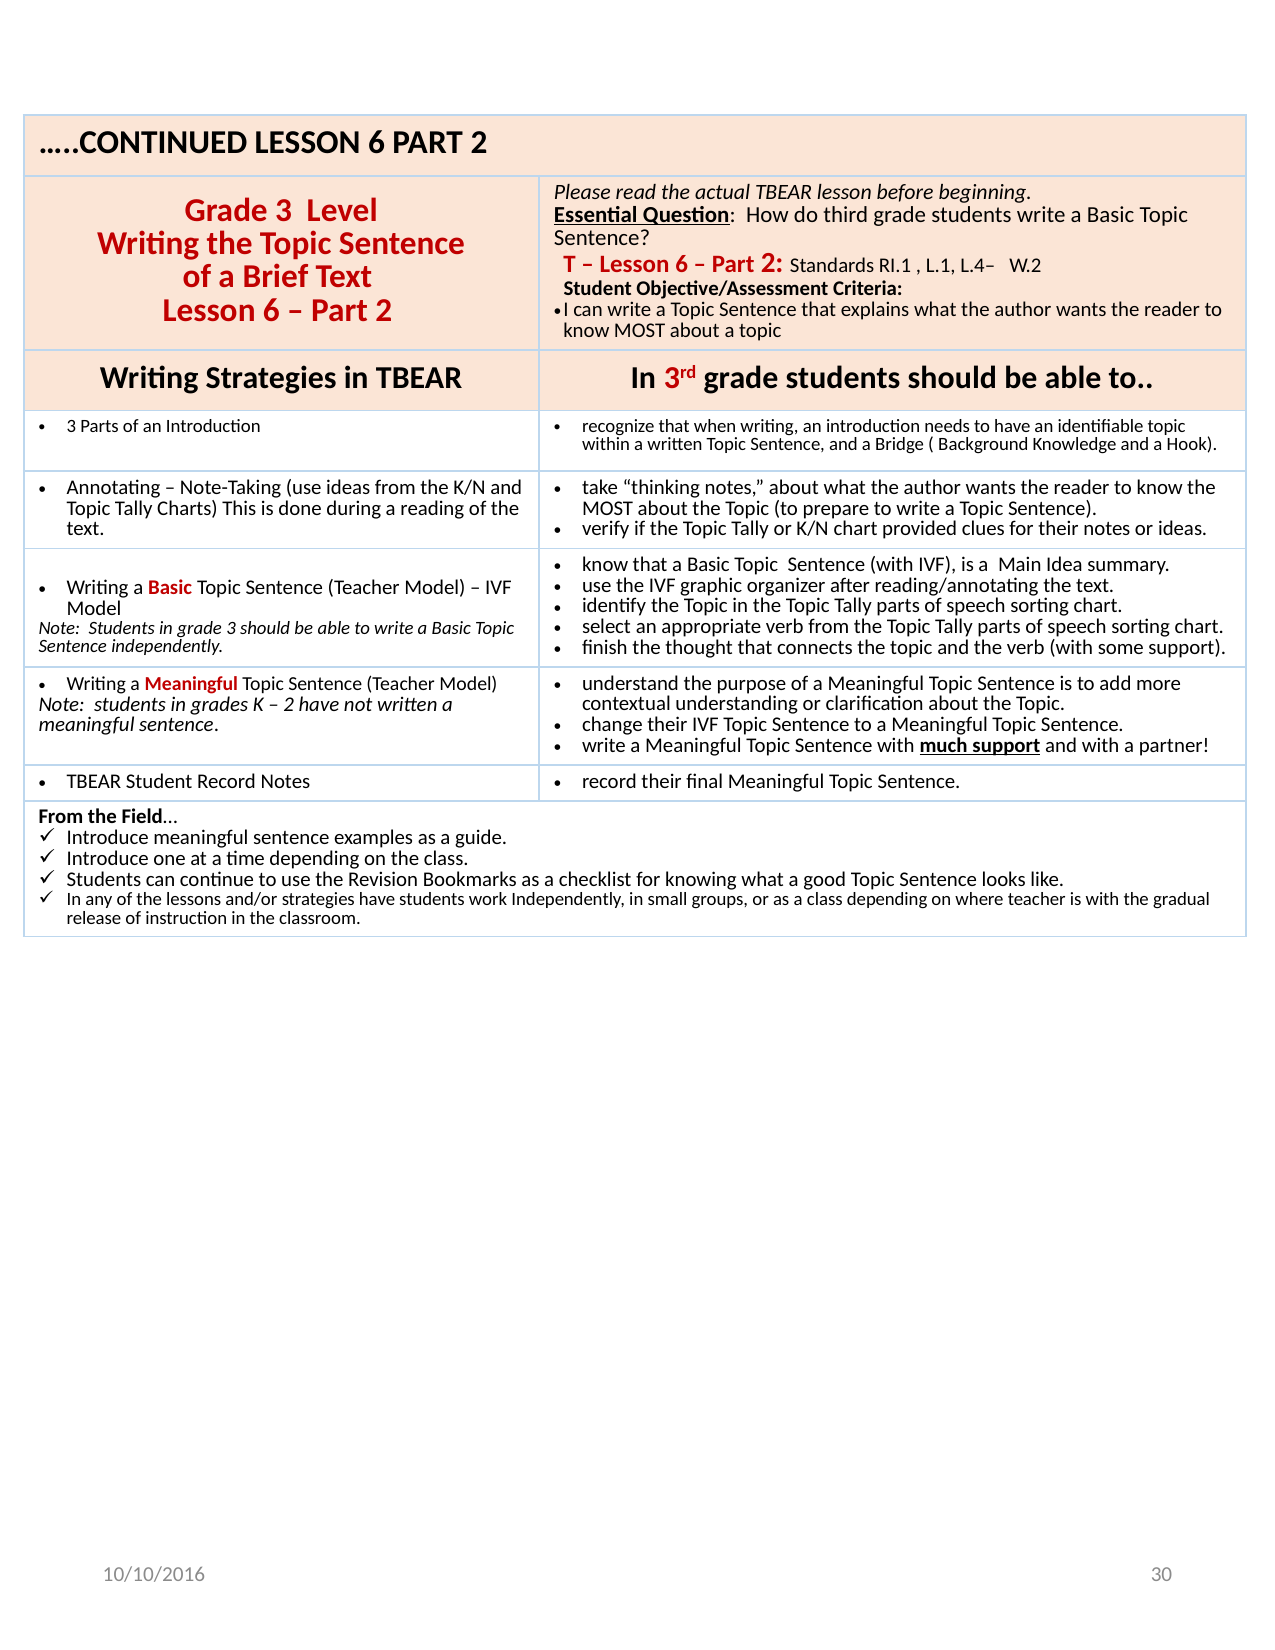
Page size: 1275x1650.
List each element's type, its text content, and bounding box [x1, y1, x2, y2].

table_cell TBEAR Student Record Notes [25, 766, 538, 800]
table_cell Writing Strategies in TBEAR [25, 351, 538, 410]
table_cell 3 Parts of an Introduction [25, 411, 538, 470]
table_cell Writing a Meaningful Topic Sentence (Teacher Model) Note: students in grades K – 2 have not written a meaningful sentence. [25, 668, 538, 764]
table_cell Grade 3 Level Writing the Topic Sentence of a Brief Text Lesson 6 – Part 2 [25, 177, 538, 349]
table_cell know that a Basic Topic Sentence (with IVF), is a Main Idea summary. use the IVF graphic organizer after reading/annotating the text. identify the Topic in the Topic Tally parts of speech sorting chart. select an appropriate verb from the Topic Tally parts of speech sorting chart. finish the thought that connects the topic and the verb (with some support). [540, 549, 1245, 666]
table_cell record their final Meaningful Topic Sentence. [540, 766, 1245, 800]
table_header …..CONTINUED LESSON 6 PART 2 [25, 116, 1245, 175]
slide_number 30 [900, 1529, 1188, 1618]
table_cell Writing a Basic Topic Sentence (Teacher Model) – IVF Model Note: Students in grade 3 should be able to write a Basic Topic Sentence independently. [25, 549, 538, 666]
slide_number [87, 1529, 375, 1618]
table_cell take “thinking notes,” about what the author wants the reader to know the MOST about the Topic (to prepare to write a Topic Sentence). verify if the Topic Tally or K/N chart provided clues for their notes or ideas. [540, 472, 1245, 548]
table_cell From the Field… Introduce meaningful sentence examples as a guide. Introduce one at a time depending on the class. Students can continue to use the Revision Bookmarks as a checklist for knowing what a good Topic Sentence looks like. In any of the lessons and/or strategies have students work Independently, in small groups, or as a class depending on where teacher is with the gradual release of instruction in the classroom. [25, 802, 1245, 936]
table_cell Please read the actual TBEAR lesson before beginning. Essential Question: How do third grade students write a Basic Topic Sentence? T – Lesson 6 – Part 2: Standards RI.1 , L.1, L.4– W.2 Student Objective/Assessment Criteria: I can write a Topic Sentence that explains what the author wants the reader to know MOST about a topic [540, 177, 1245, 349]
table_cell understand the purpose of a Meaningful Topic Sentence is to add more contextual understanding or clarification about the Topic. change their IVF Topic Sentence to a Meaningful Topic Sentence. write a Meaningful Topic Sentence with much support and with a partner! [540, 668, 1245, 764]
table_cell recognize that when writing, an introduction needs to have an identifiable topic within a written Topic Sentence, and a Bridge ( Background Knowledge and a Hook). [540, 411, 1245, 470]
table_cell In 3rd grade students should be able to.. [540, 351, 1245, 410]
table_cell Annotating – Note-Taking (use ideas from the K/N and Topic Tally Charts) This is done during a reading of the text. [25, 472, 538, 548]
